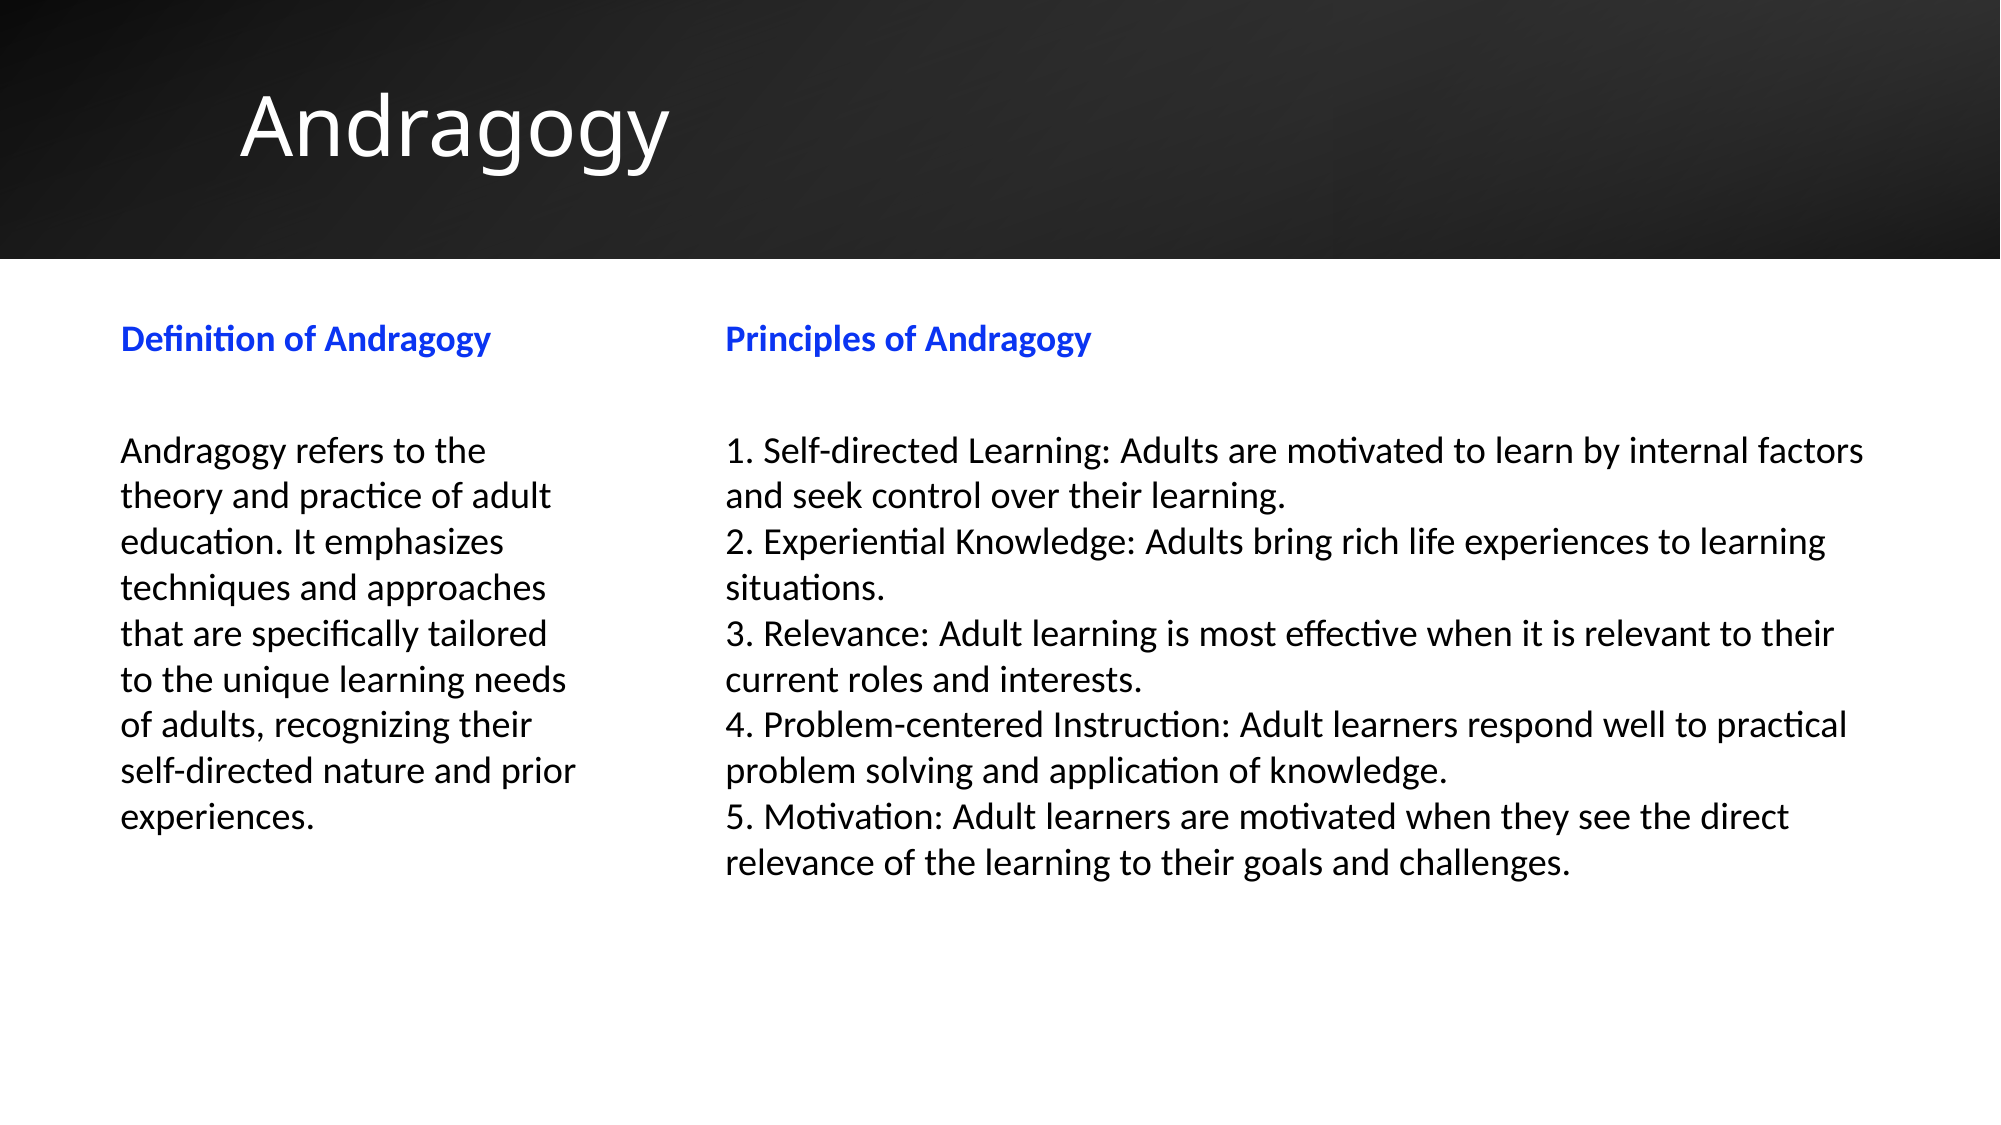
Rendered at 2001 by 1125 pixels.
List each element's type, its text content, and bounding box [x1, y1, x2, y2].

text_box [0, 260, 2000, 1125]
title Andragogy [225, 57, 1873, 202]
text_box Principles of Andragogy [710, 306, 1200, 417]
text_box 1. Self-directed Learning: Adults are motivated to learn by internal factors and seek control over their learning. 2. Experiential Knowledge: Adults bring rich life experiences to learning situations. 3. Relevance: Adult learning is most effective when it is relevant to their current roles and interests. 4. Problem-centered Instruction: Adult learners respond well to practical problem solving and application of knowledge. 5. Motivation: Adult learners are motivated when they see the direct relevance of the learning to their goals and challenges. [710, 417, 1899, 763]
text_box Definition of Andragogy [106, 306, 596, 432]
text_box [0, 0, 2000, 260]
text_box Andragogy refers to the theory and practice of adult education. It emphasizes techniques and approaches that are specifically tailored to the unique learning needs of adults, recognizing their self-directed nature and prior experiences. [105, 417, 595, 763]
